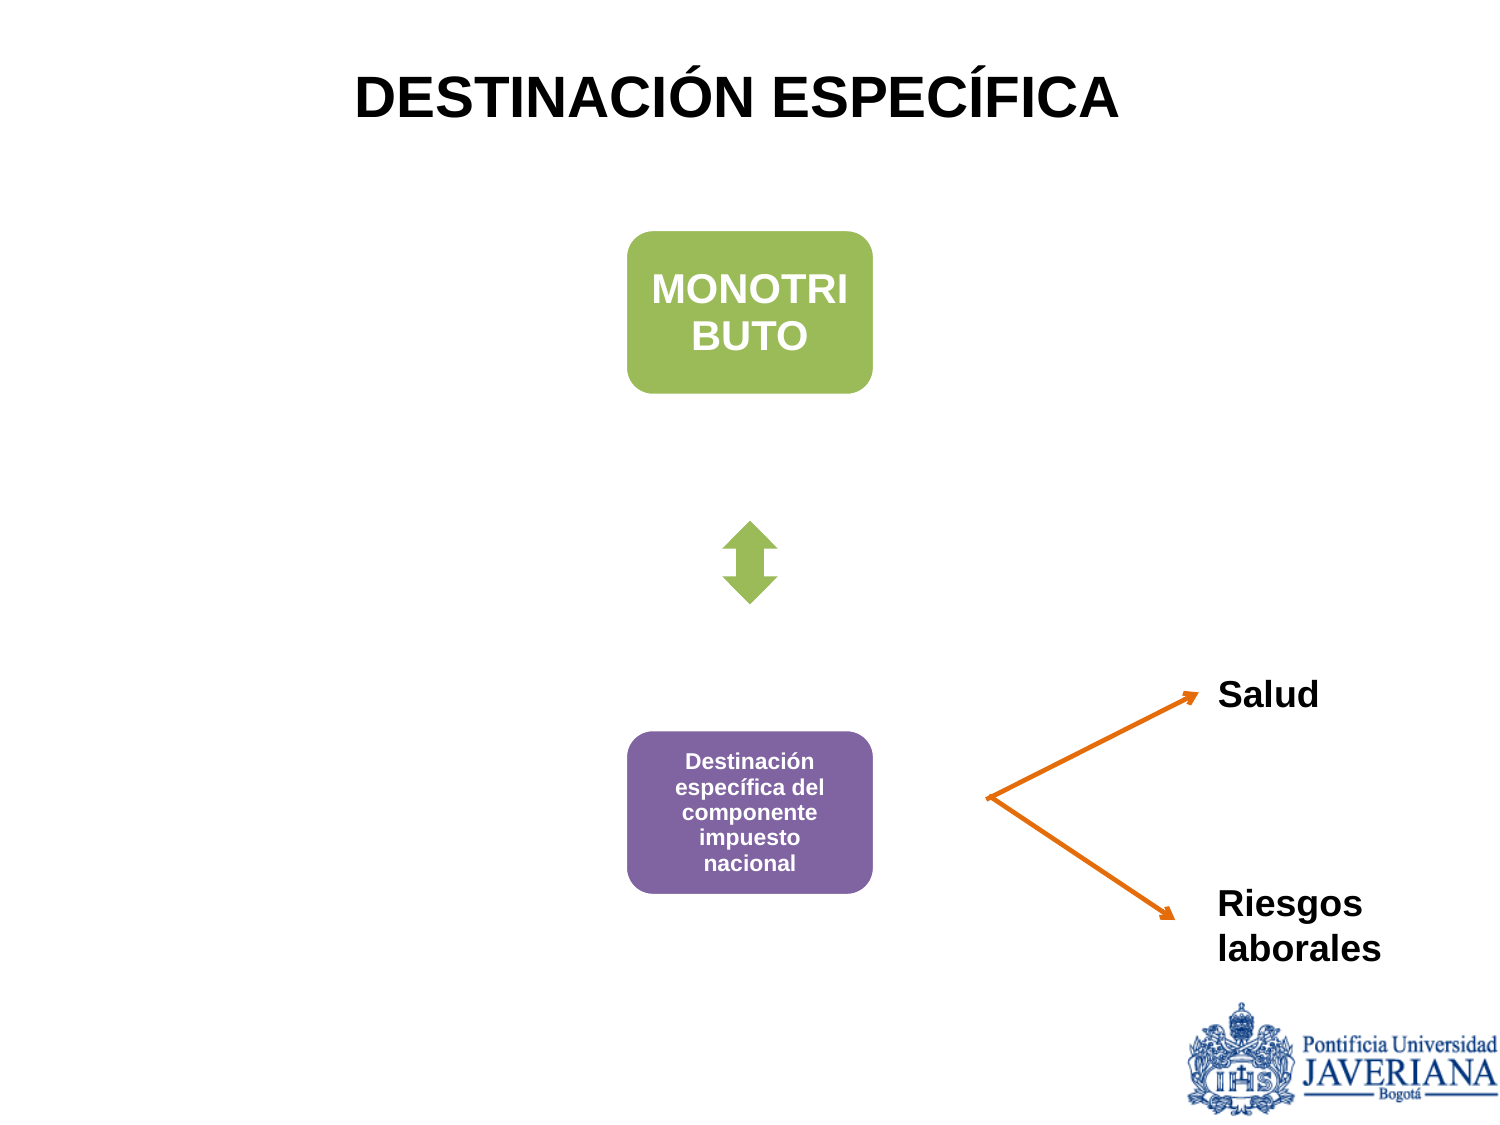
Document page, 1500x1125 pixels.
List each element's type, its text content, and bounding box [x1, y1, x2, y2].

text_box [988, 795, 1176, 921]
text_box Riesgos laborales [1203, 871, 1420, 976]
text_box DESTINACIÓN ESPECÍFICA [341, 52, 1135, 137]
text_box Salud [1254, 662, 1334, 722]
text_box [249, 228, 1251, 897]
picture [1182, 995, 1500, 1125]
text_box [985, 692, 1199, 800]
